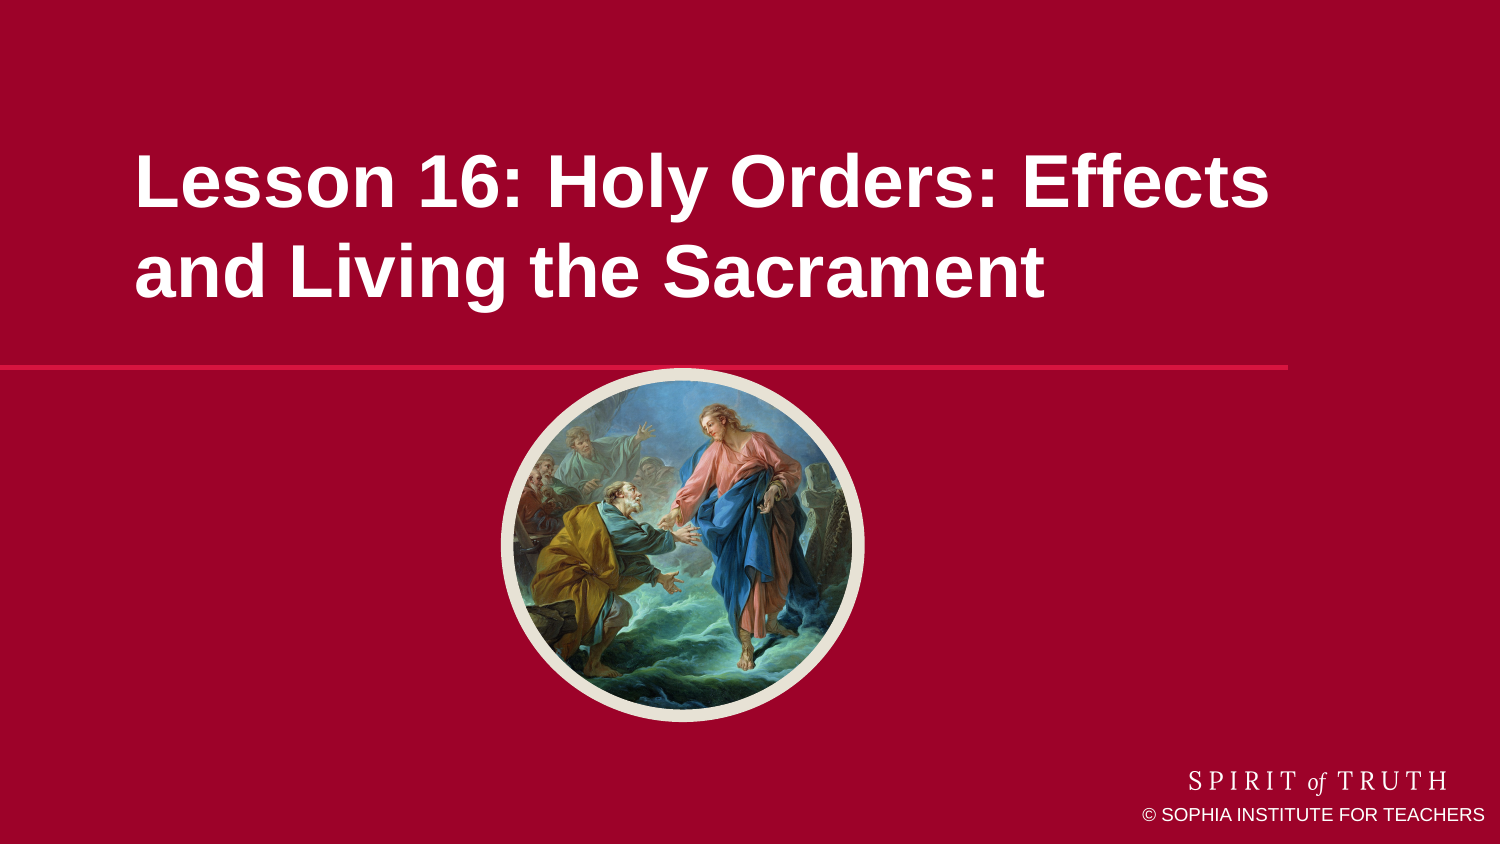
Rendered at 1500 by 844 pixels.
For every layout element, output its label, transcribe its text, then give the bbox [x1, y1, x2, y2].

title Lesson 16: Holy Orders: Effects and Living the Sacrament [119, 78, 1381, 328]
picture [506, 374, 859, 717]
picture [1186, 768, 1449, 797]
